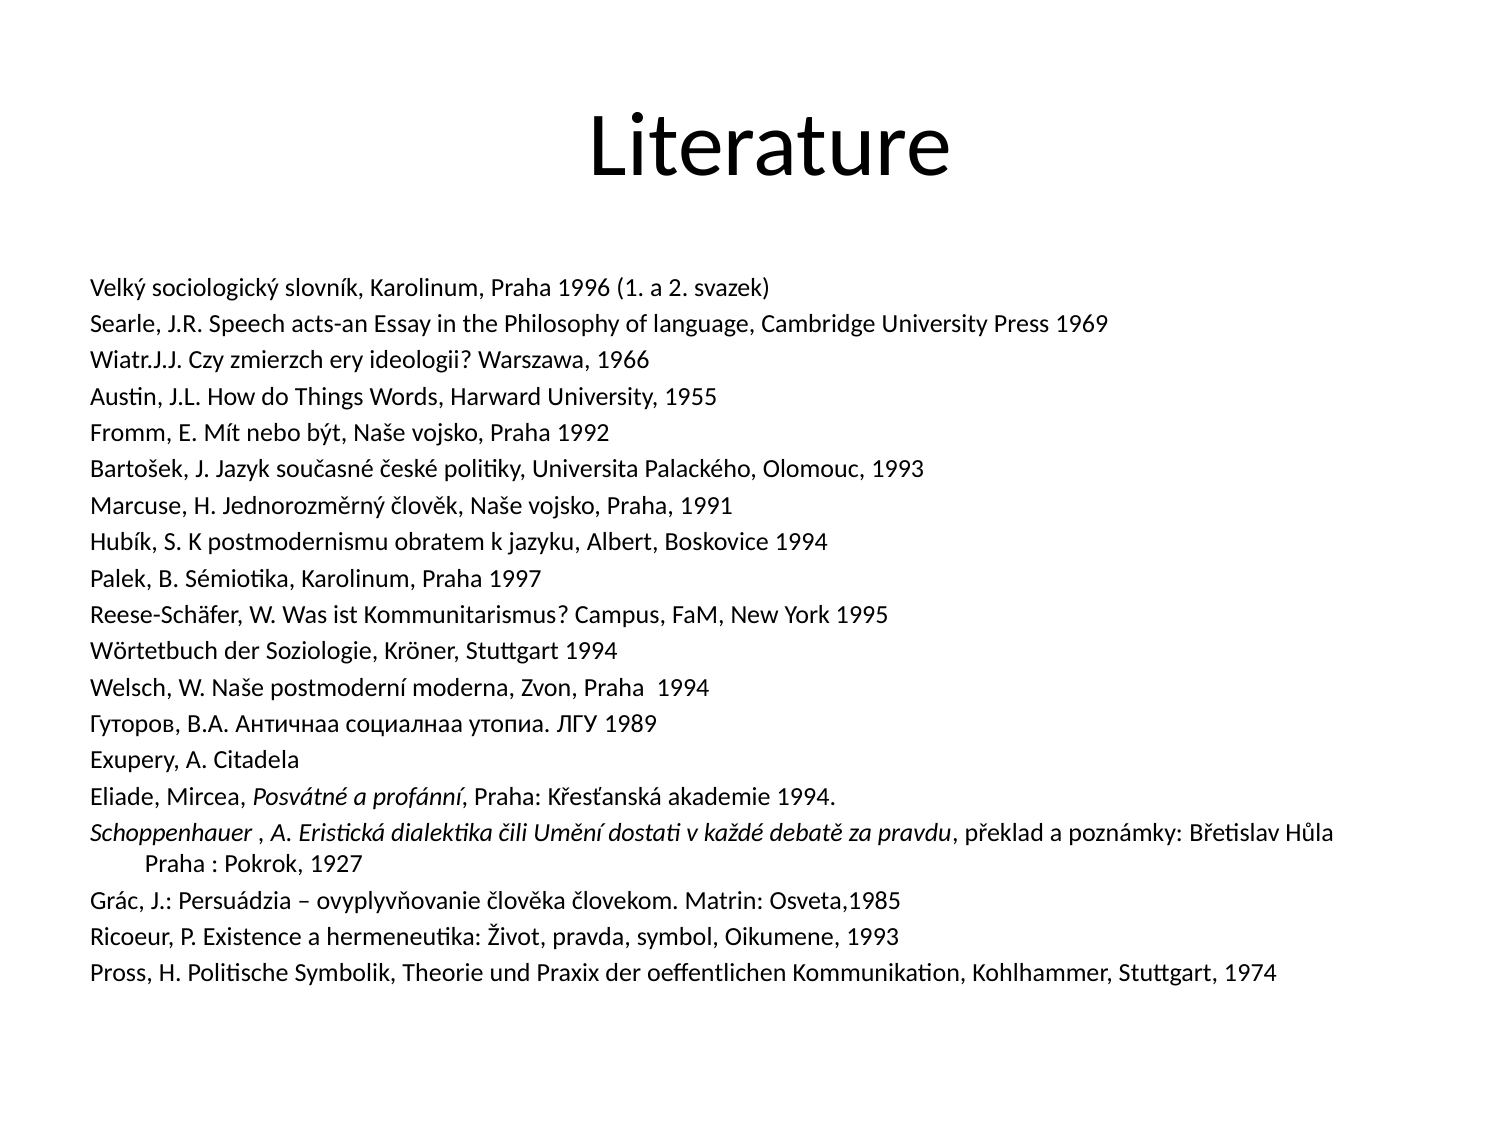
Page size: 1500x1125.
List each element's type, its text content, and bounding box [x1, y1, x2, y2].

title Literature [75, 45, 1425, 233]
list Velký sociologický slovník, Karolinum, Praha 1996 (1. a 2. svazek) Searle, J.R. Speech acts-an Essay in the Philosophy of language, Cambridge University Press 1969 Wiatr.J.J. Czy zmierzch ery ideologii? Warszawa, 1966 Austin, J.L. How do Things Words, Harward University, 1955 Fromm, E. Mít nebo být, Naše vojsko, Praha 1992 Bartošek, J. Jazyk současné české politiky, Universita Palackého, Olomouc, 1993 Marcuse, H. Jednorozměrný člověk, Naše vojsko, Praha, 1991 Hubík, S. K postmodernismu obratem k jazyku, Albert, Boskovice 1994 Palek, B. Sémiotika, Karolinum, Praha 1997 Reese-Schäfer, W. Was ist Kommunitarismus? Campus, FaM, New York 1995 Wörtetbuch der Soziologie, Kröner, Stuttgart 1994 Welsch, W. Naše postmoderní moderna, Zvon, Praha 1994 Гуторов, В.А. Античнаа социалнаа утопиа. ЛГУ 1989 Exupery, A. Citadela Eliade, Mircea, Posvátné a profánní, Praha: Křesťanská akademie 1994. Schoppenhauer , A. Eristická dialektika čili Umění dostati v každé debatě za pravdu, překlad a poznámky: Břetislav Hůla Praha : Pokrok, 1927 Grác, J.: Persuádzia – ovyplyvňovanie člověka človekom. Matrin: Osveta,1985 Ricoeur, P. Existence a hermeneutika: Život, pravda, symbol, Oikumene, 1993 Pross, H. Politische Symbolik, Theorie und Praxix der oeffentlichen Kommunikation, Kohlhammer, Stuttgart, 1974 [75, 262, 1425, 1005]
